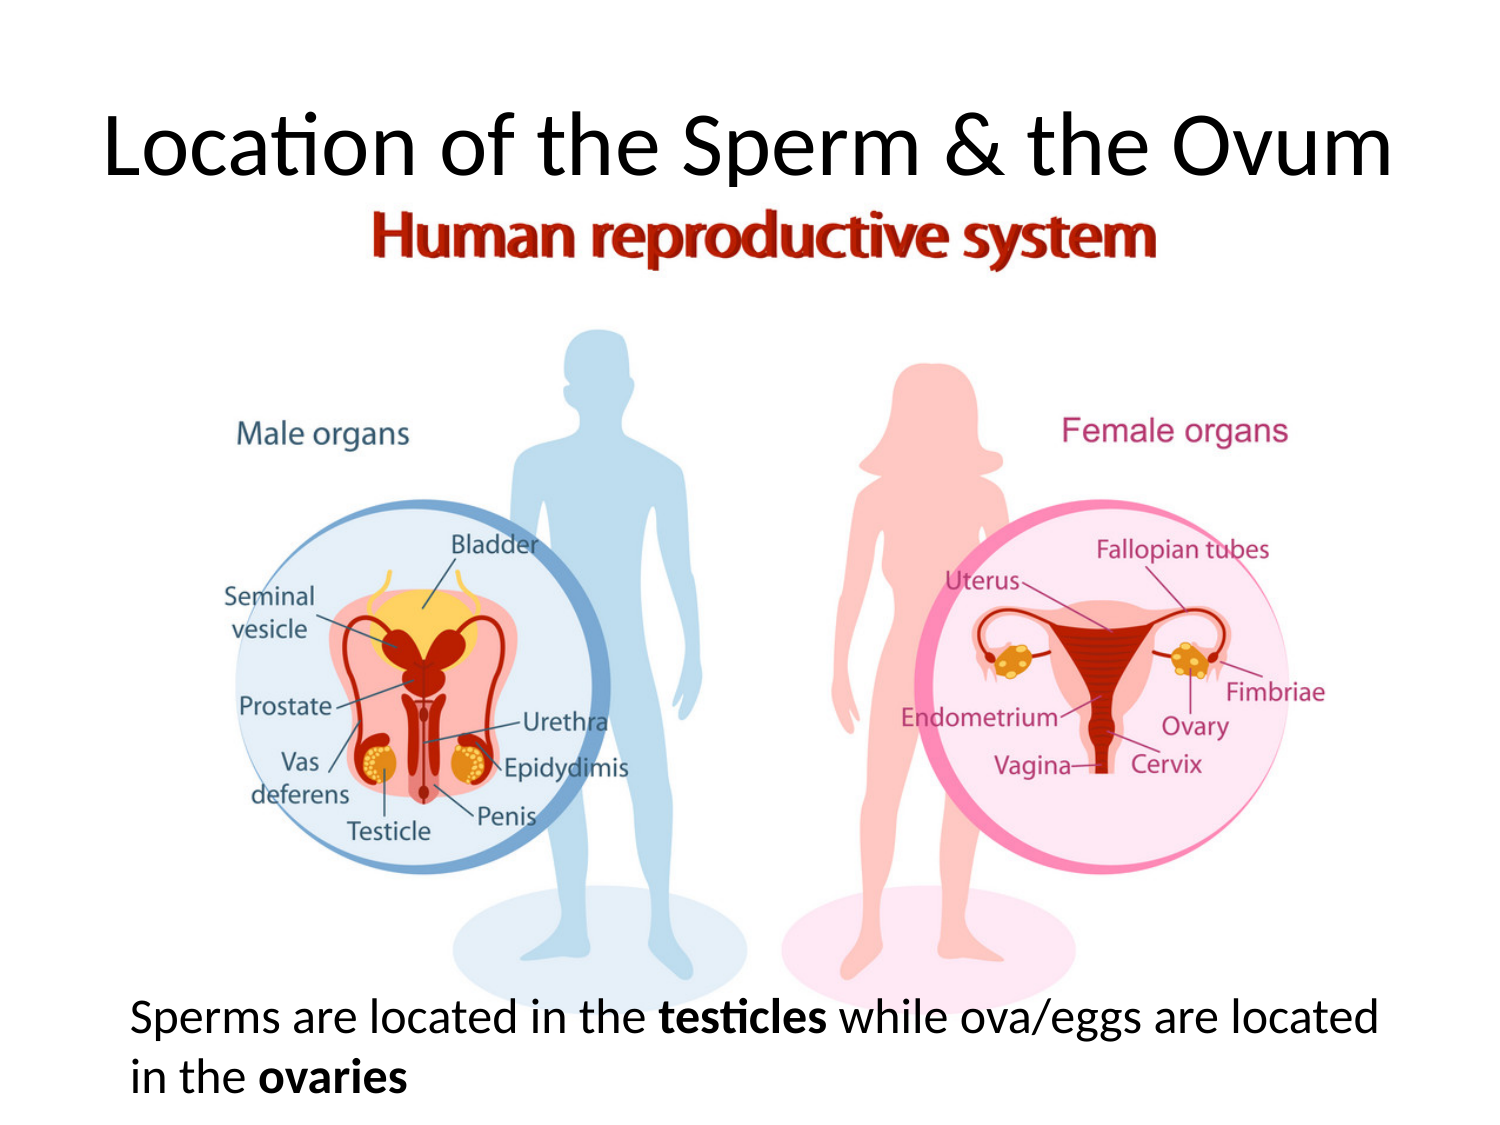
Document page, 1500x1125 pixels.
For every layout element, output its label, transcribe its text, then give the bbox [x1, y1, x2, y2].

text_box Sperms are located in the testicles while ova/eggs are located in the ovaries [115, 976, 1407, 1111]
title Location of the Sperm & the Ovum [75, 45, 1425, 233]
picture [187, 187, 1363, 1030]
